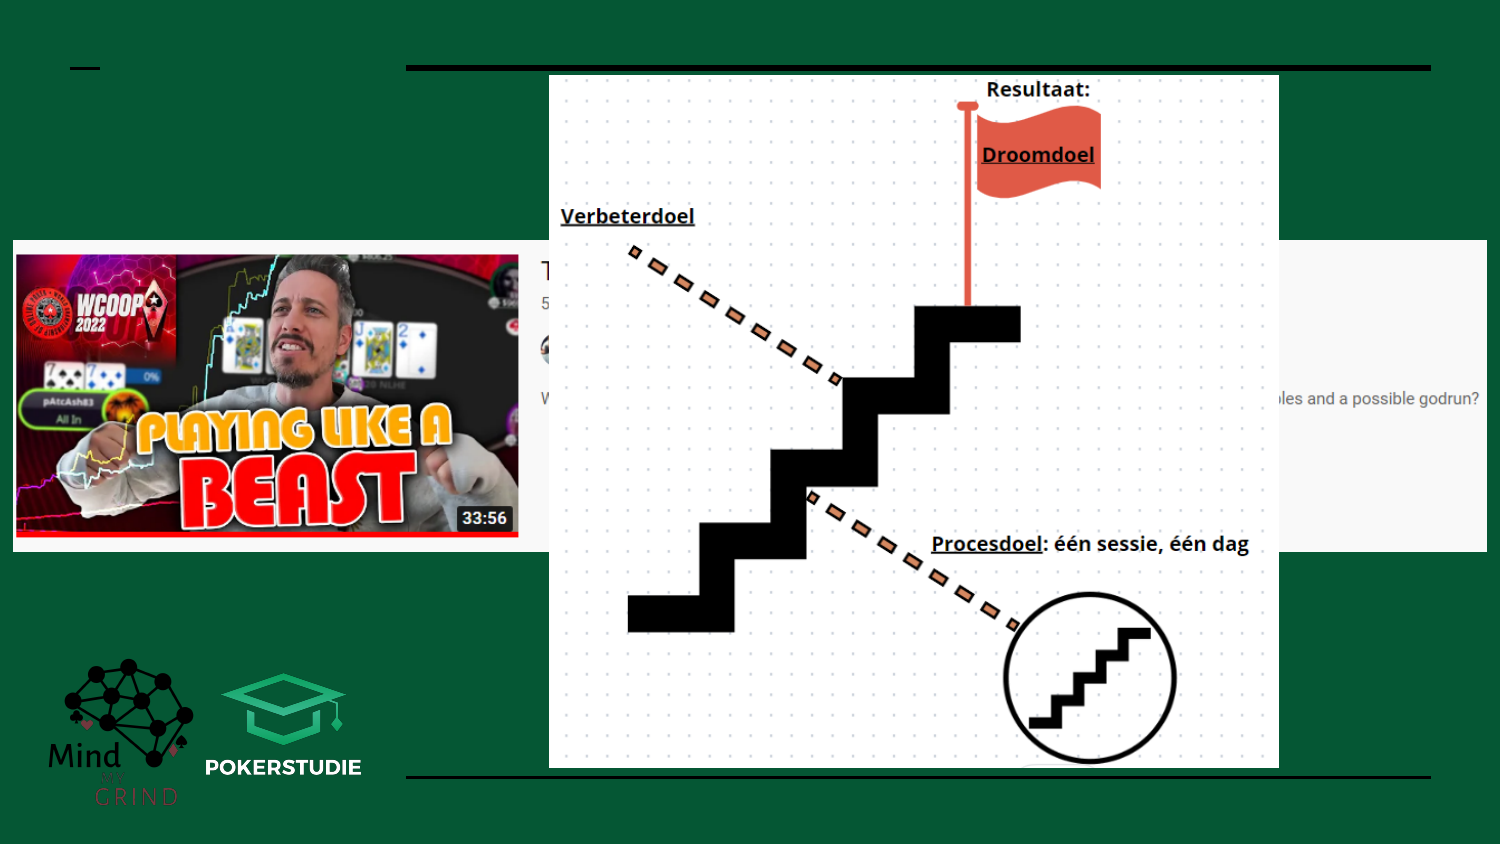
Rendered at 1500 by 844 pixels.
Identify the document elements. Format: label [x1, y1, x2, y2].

picture [39, 649, 203, 815]
picture [206, 673, 362, 775]
picture [13, 75, 1487, 769]
